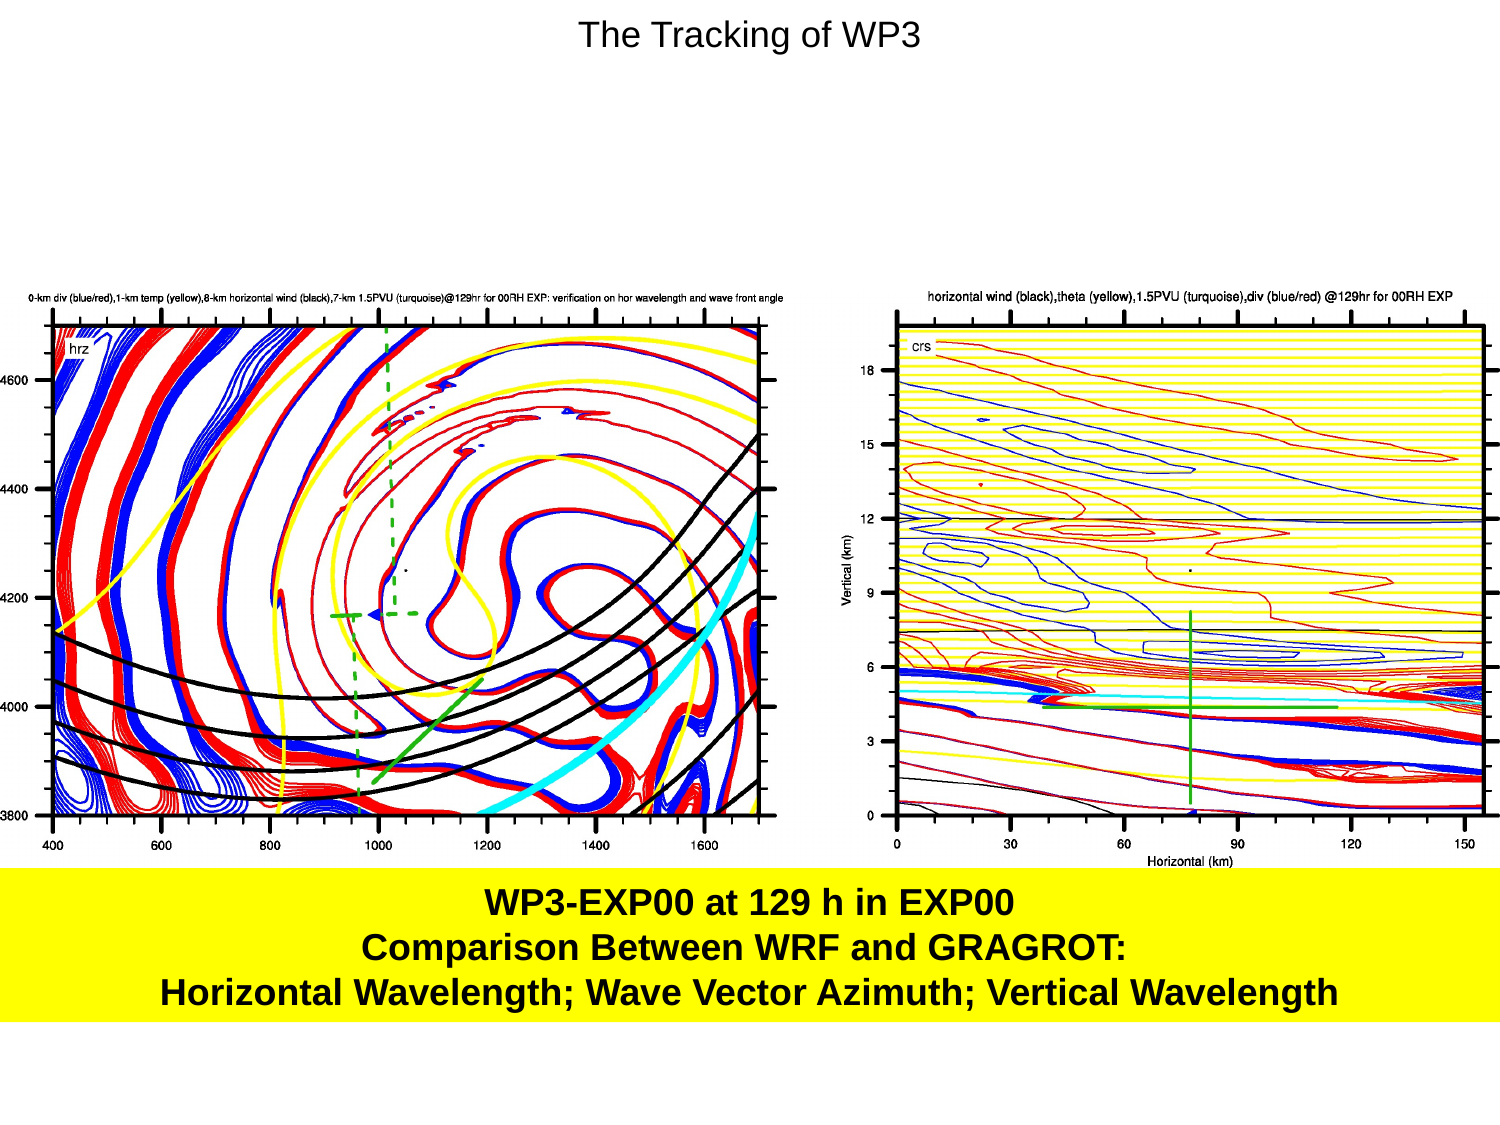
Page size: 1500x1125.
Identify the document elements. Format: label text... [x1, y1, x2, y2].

text_box WP3-EXP00 at 129 h in EXP00 Comparison Between WRF and GRAGROT: Horizontal Wavelength; Wave Vector Azimuth; Vertical Wavelength [0, 875, 1500, 1023]
text_box The Tracking of WP3 [0, 3, 1500, 63]
picture [0, 291, 1500, 869]
